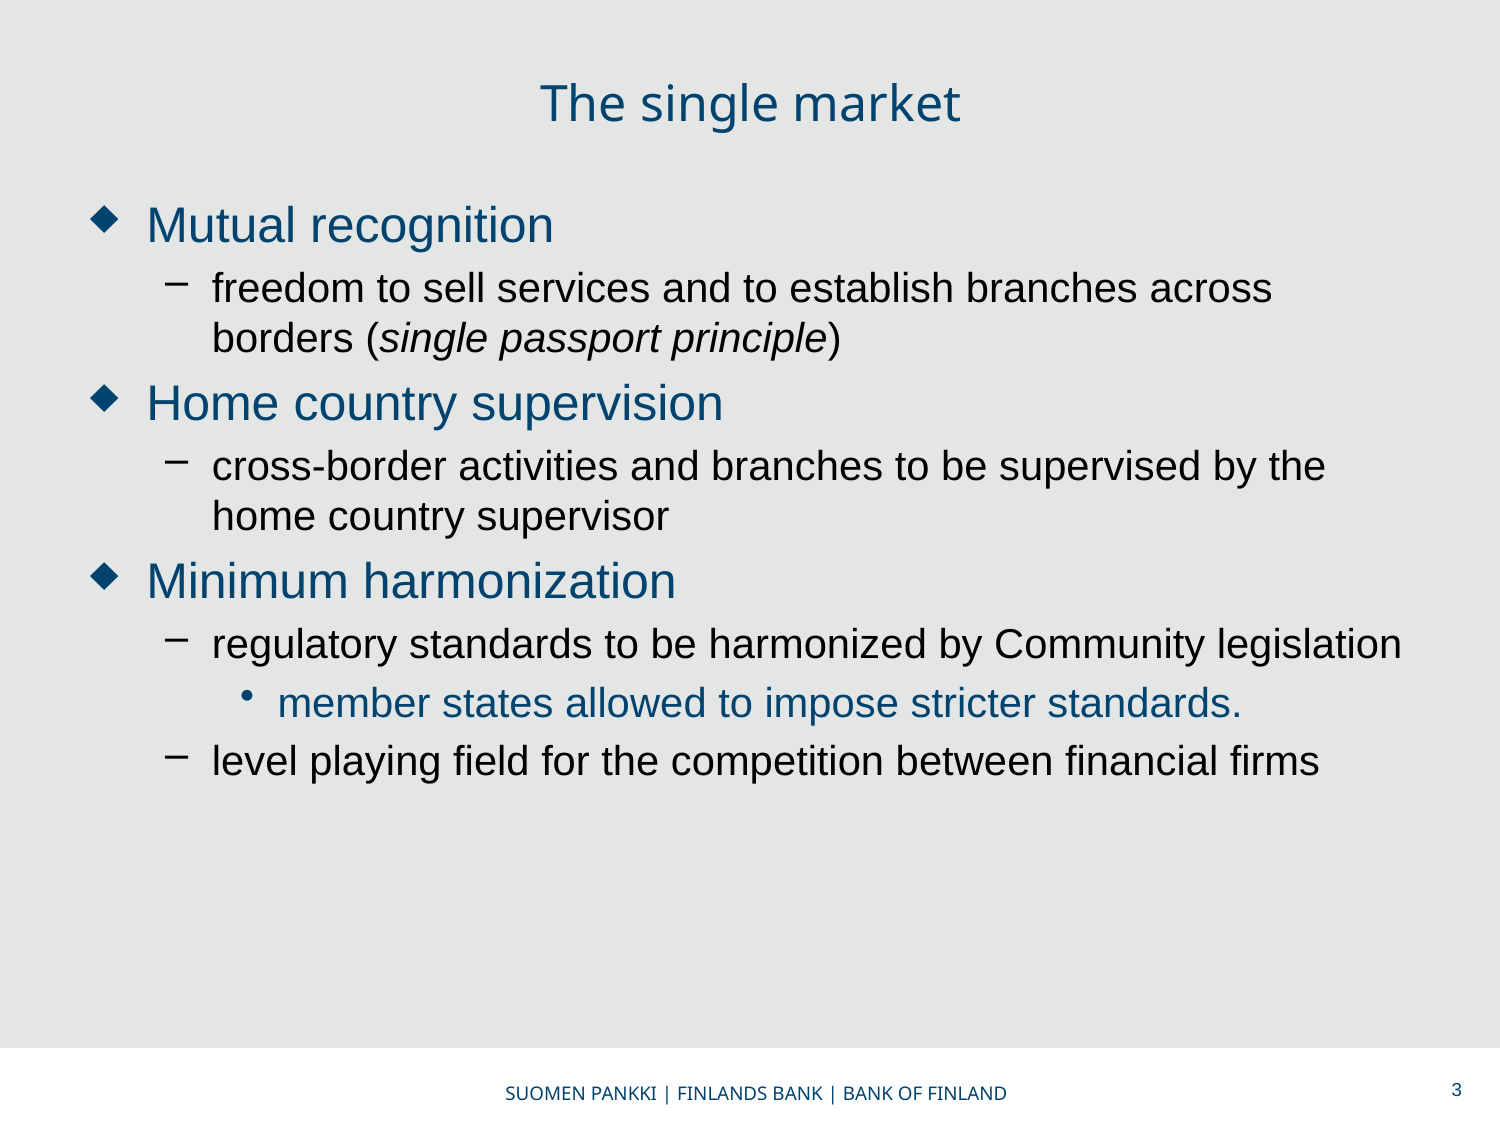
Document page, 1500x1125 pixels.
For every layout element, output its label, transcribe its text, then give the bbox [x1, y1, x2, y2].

title The single market [88, 7, 1414, 184]
slide_number 3 [1316, 1070, 1478, 1118]
list Mutual recognition freedom to sell services and to establish branches across borders (single passport principle) Home country supervision cross-border activities and branches to be supervised by the home country supervisor Minimum harmonization regulatory standards to be harmonized by Community legislation member states allowed to impose stricter standards. level playing field for the competition between financial firms [74, 184, 1426, 928]
